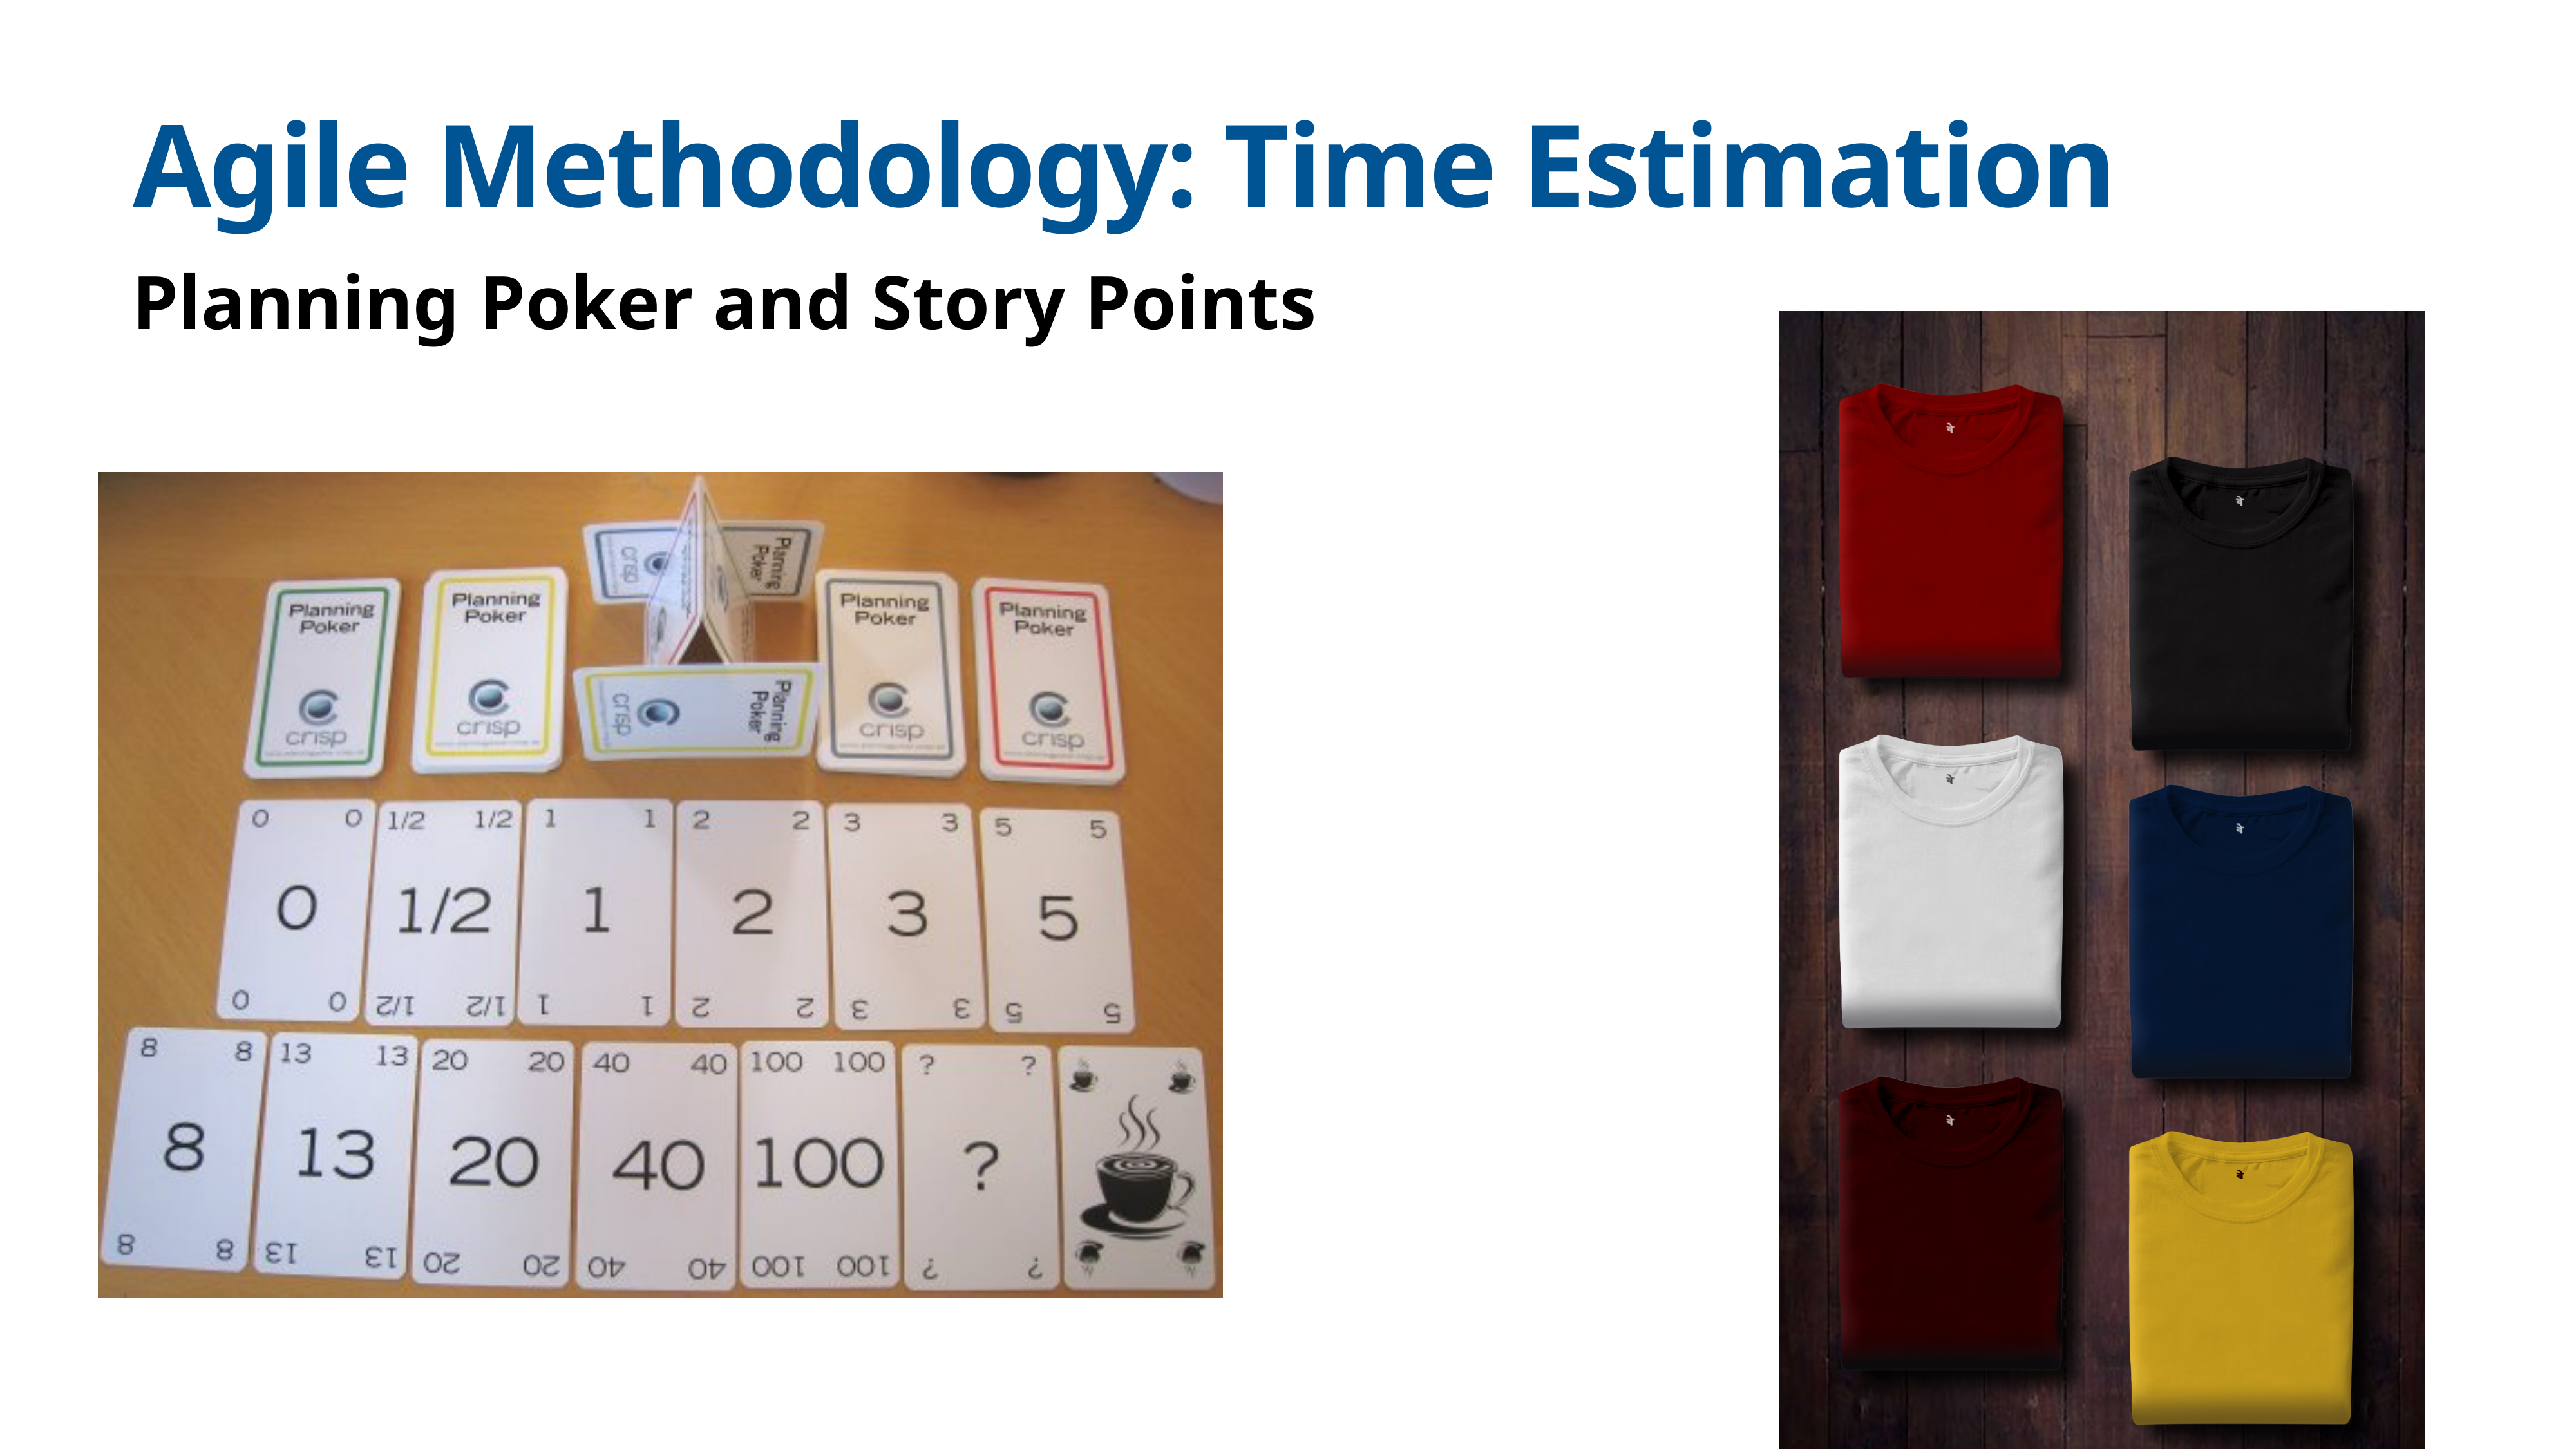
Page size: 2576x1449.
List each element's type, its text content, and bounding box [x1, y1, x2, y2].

picture [98, 472, 1224, 1298]
list Planning Poker and Story Points [127, 250, 2449, 350]
picture [1779, 311, 2425, 1449]
title Agile Methodology: Time Estimation [127, 113, 2449, 250]
